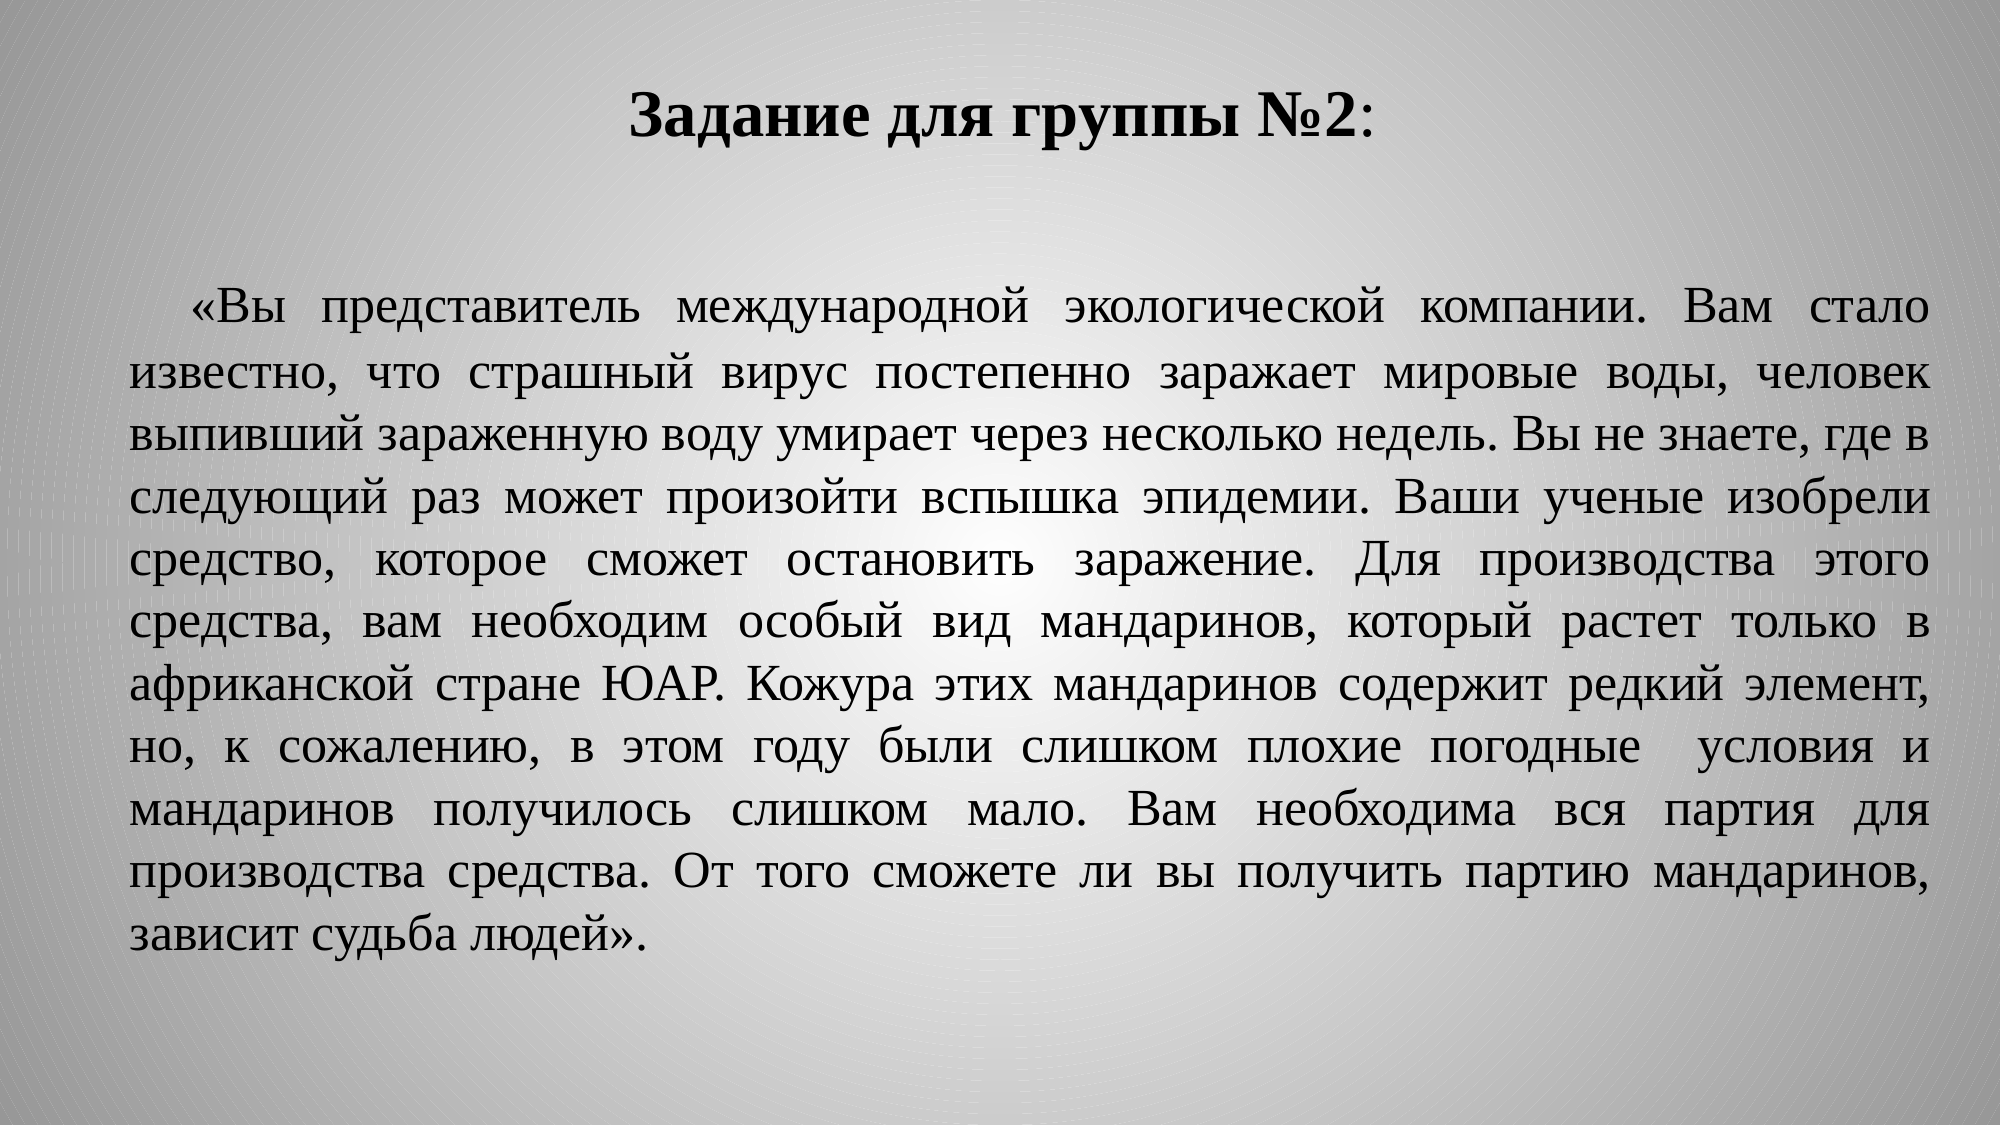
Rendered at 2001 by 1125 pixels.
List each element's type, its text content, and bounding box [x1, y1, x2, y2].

list Задание для группы №2: «Вы представитель международной экологической компании. Вам стало известно, что страшный вирус постепенно заражает мировые воды, человек выпивший зараженную воду умирает через несколько недель. Вы не знаете, где в следующий раз может произойти вспышка эпидемии. Ваши ученые изобрели средство, которое сможет остановить заражение. Для производства этого средства, вам необходим особый вид мандаринов, который растет только в африканской стране ЮАР. Кожура этих мандаринов содержит редкий элемент, но, к сожалению, в этом году были слишком плохие погодные условия и мандаринов получилось слишком мало. Вам необходима вся партия для производства средства. От того сможете ли вы получить партию мандаринов, зависит судьба людей». [58, 61, 1947, 1014]
